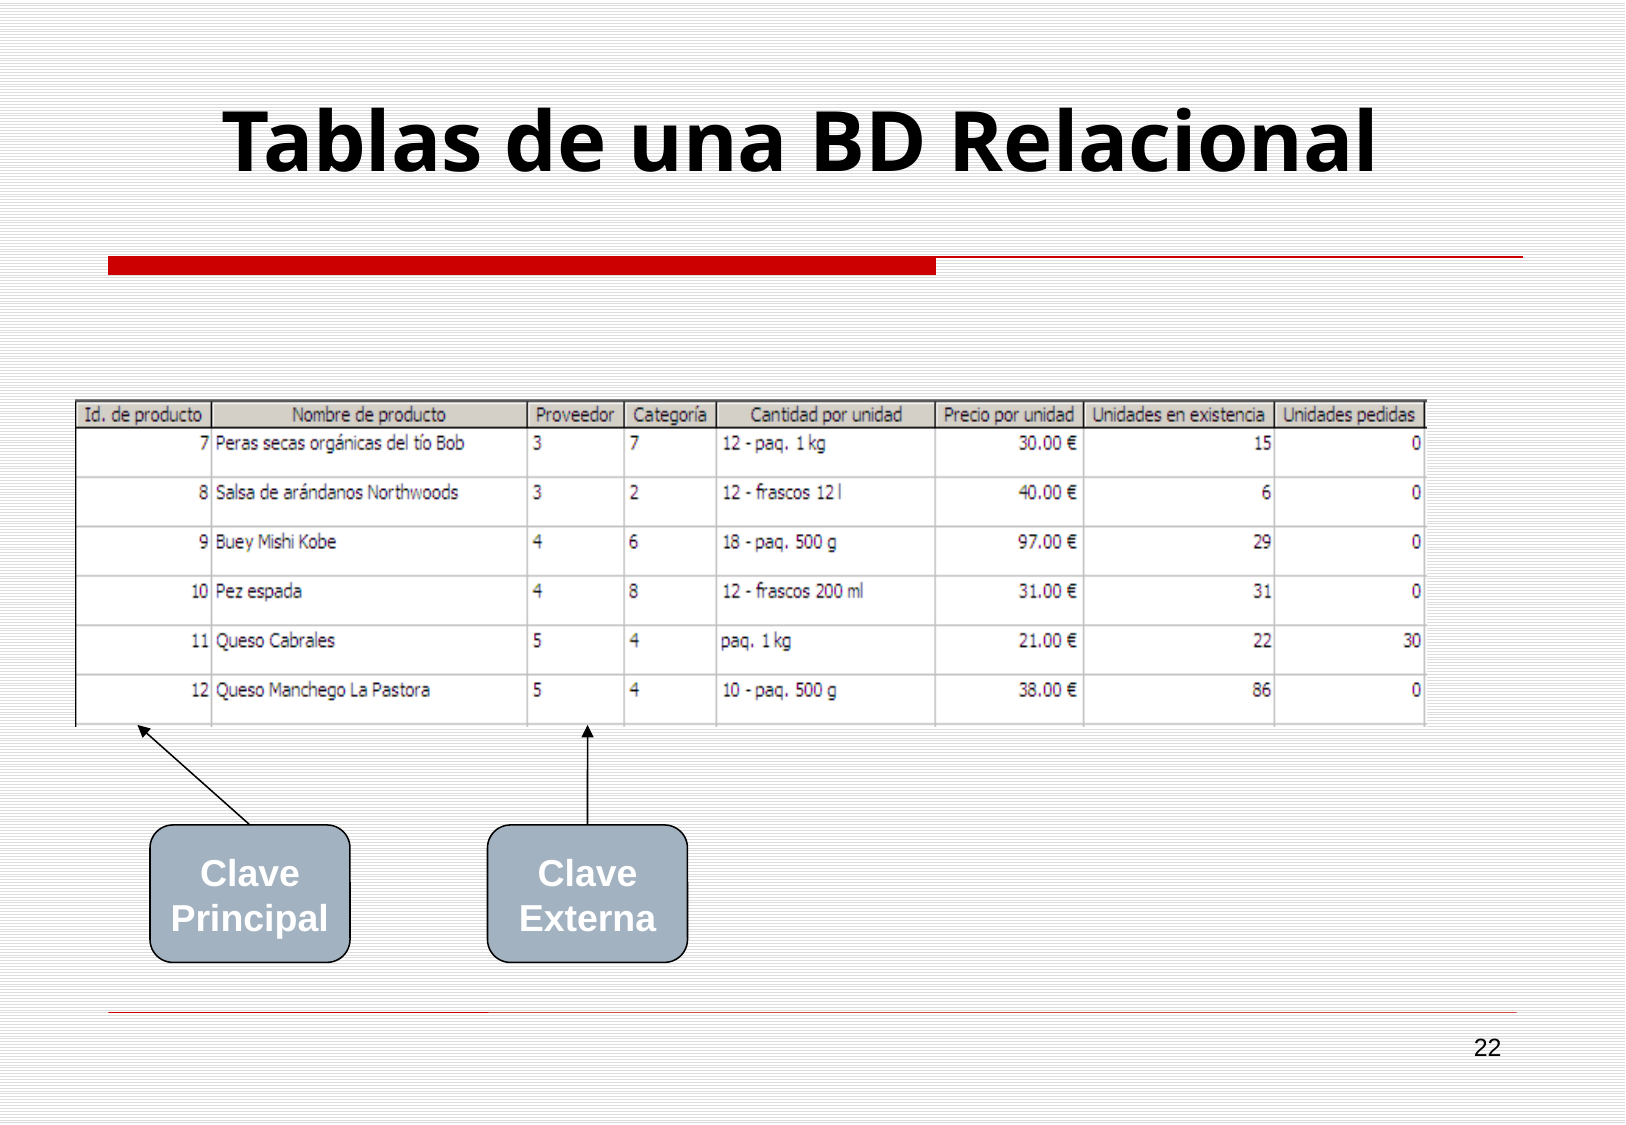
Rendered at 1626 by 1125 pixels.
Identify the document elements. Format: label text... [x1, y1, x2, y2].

text_box Clave Principal [150, 824, 351, 963]
picture [74, 399, 1427, 727]
slide_number 22 [1164, 1024, 1517, 1103]
text_box Clave Externa [487, 824, 688, 963]
text_box Tablas de una BD Relacional [206, 0, 1557, 196]
